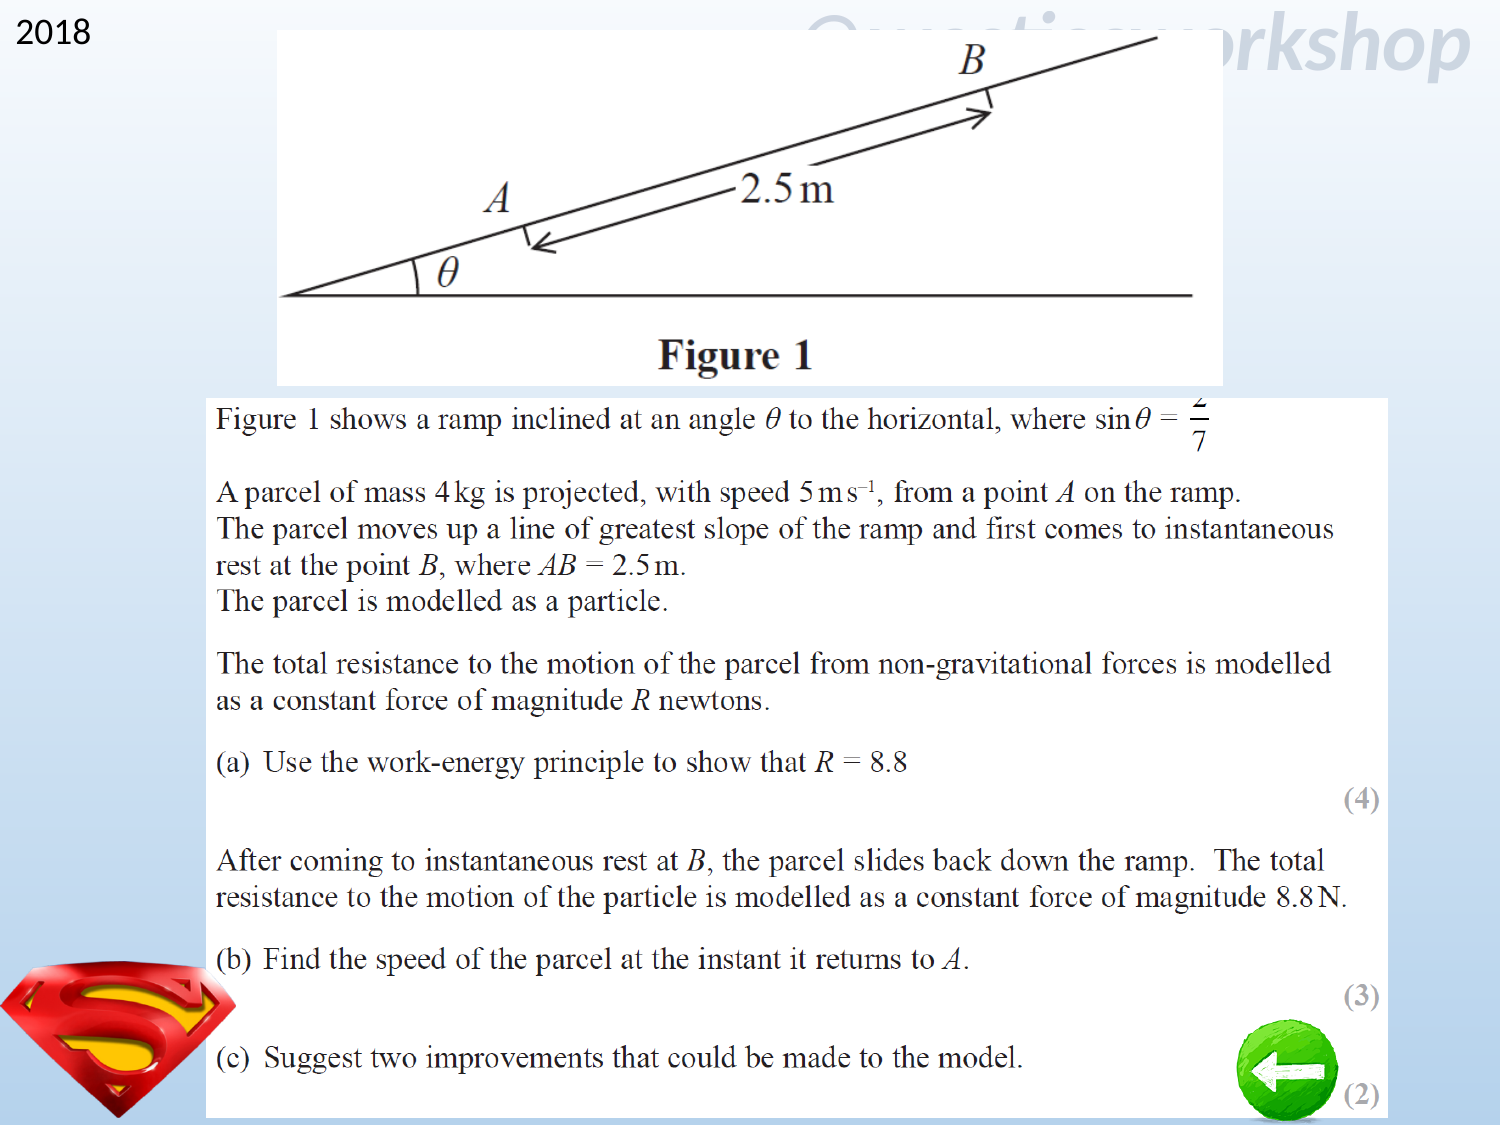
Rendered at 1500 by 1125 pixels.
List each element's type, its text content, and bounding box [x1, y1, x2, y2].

picture [0, 398, 1388, 1125]
picture [277, 30, 1223, 386]
text_box 2018 [0, 0, 107, 60]
